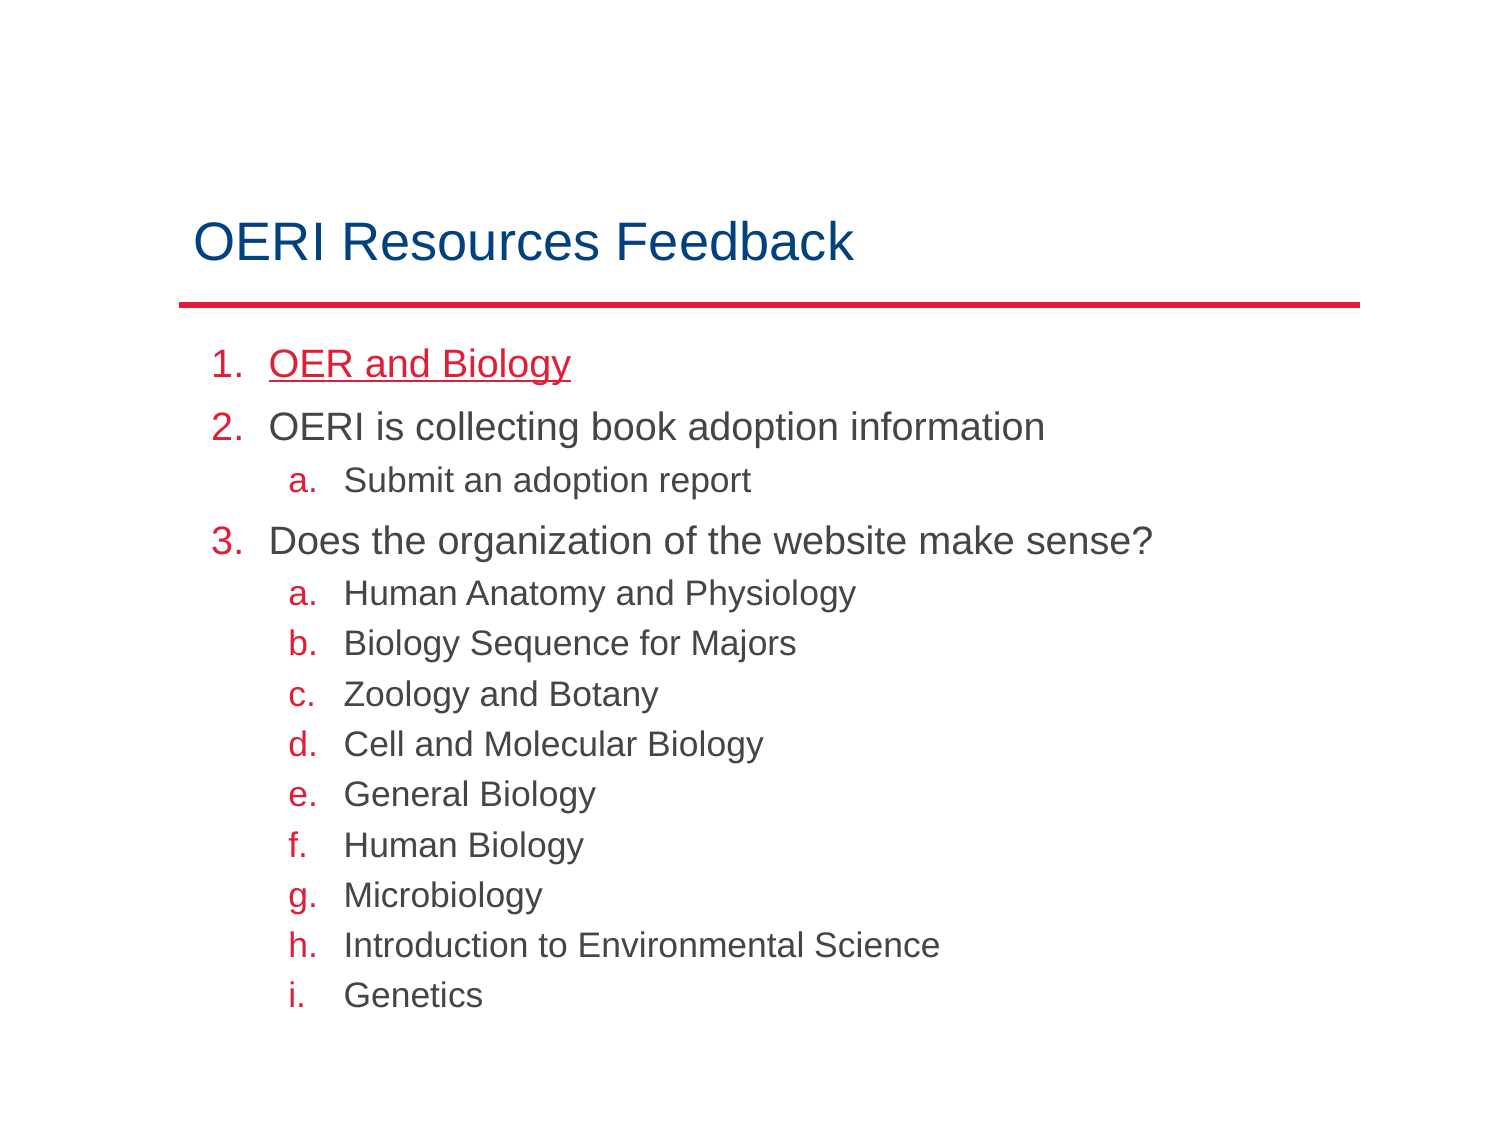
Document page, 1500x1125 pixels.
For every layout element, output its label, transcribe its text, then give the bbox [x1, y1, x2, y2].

list OER and Biology OERI is collecting book adoption information Submit an adoption report Does the organization of the website make sense? Human Anatomy and Physiology Biology Sequence for Majors Zoology and Botany Cell and Molecular Biology General Biology Human Biology Microbiology Introduction to Environmental Science Genetics [178, 330, 1361, 994]
title OERI Resources Feedback [178, 131, 1361, 280]
